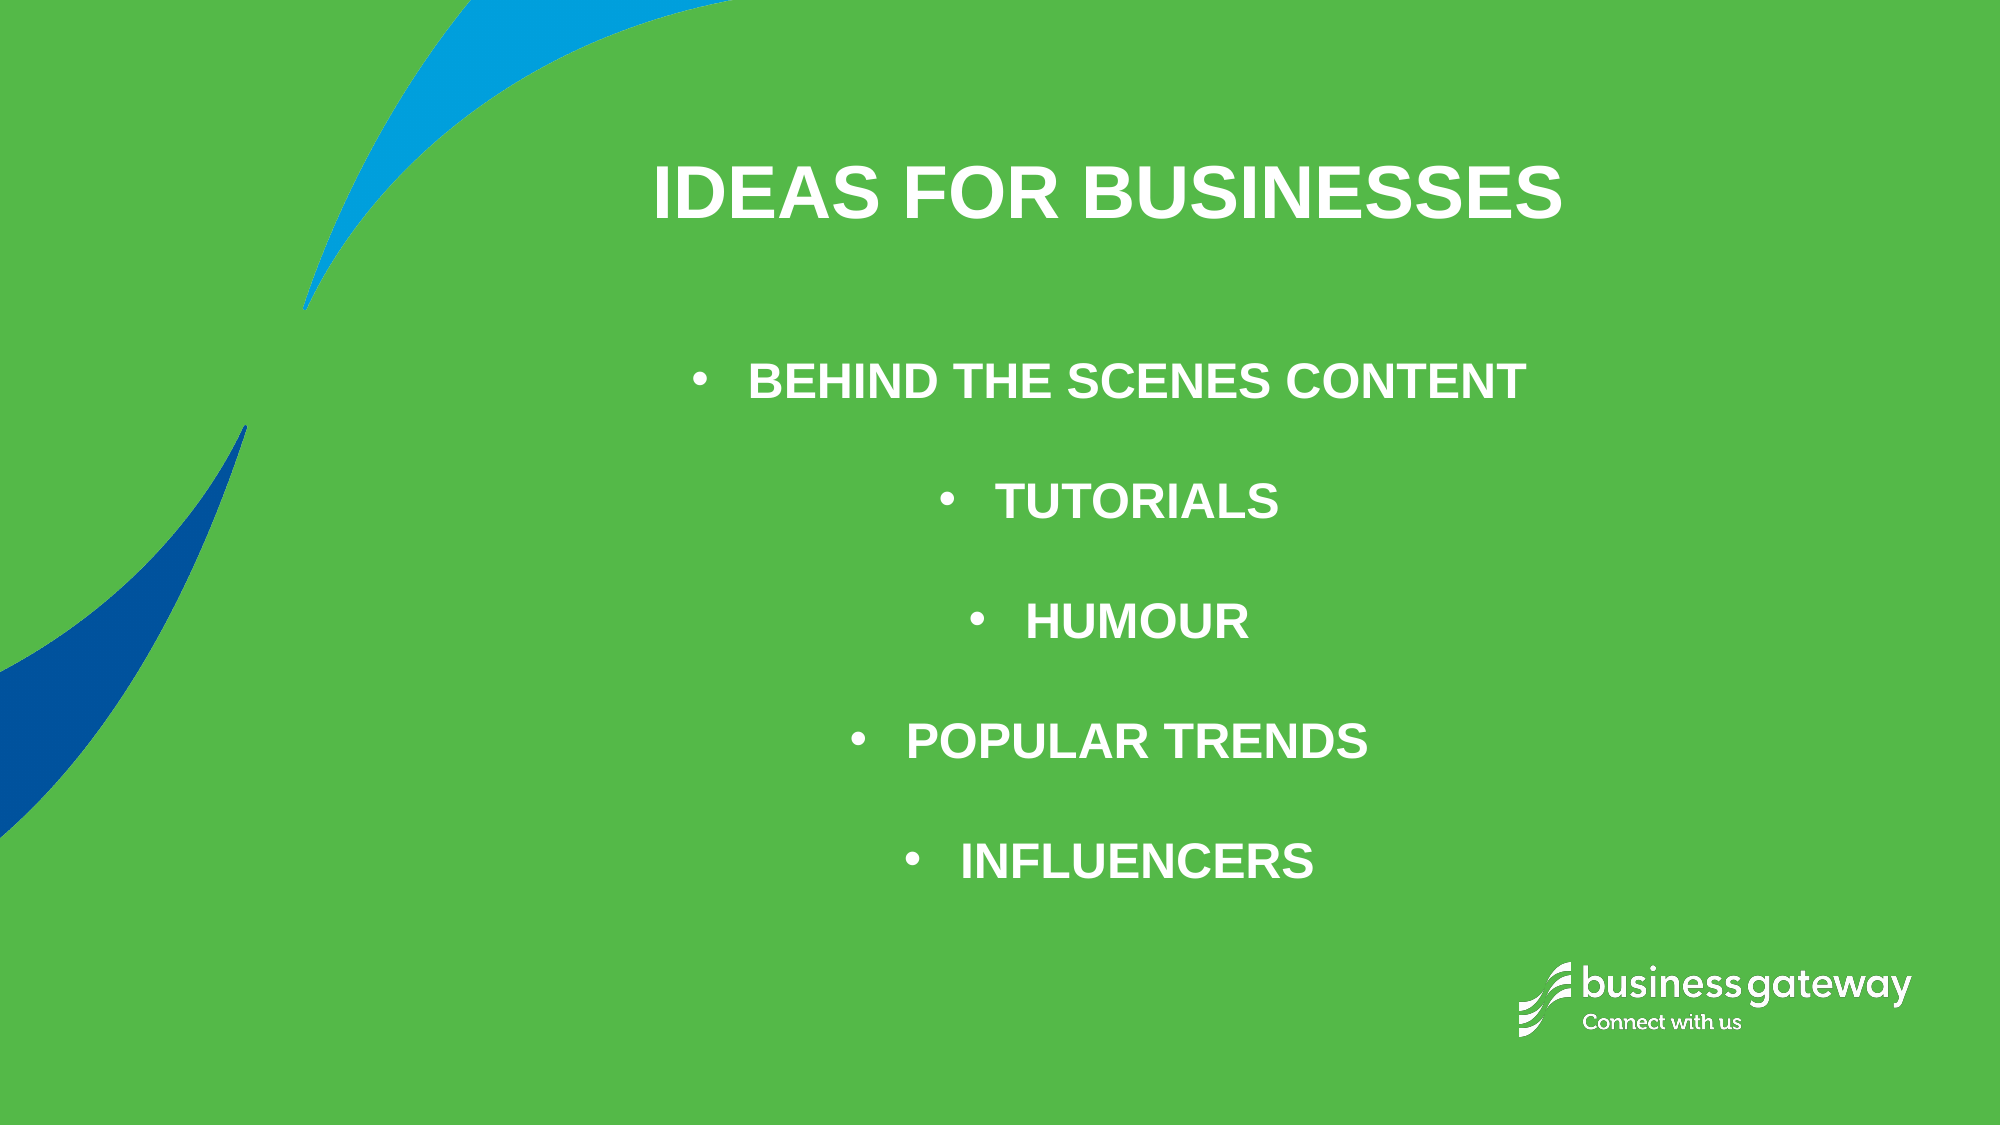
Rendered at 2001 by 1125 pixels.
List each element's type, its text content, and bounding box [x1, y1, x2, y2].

list IDEAS FOR BUSINESSES BEHIND THE SCENES CONTENT TUTORIALS HUMOUR POPULAR TRENDS INFLUENCERS [284, 153, 1935, 745]
picture [425, 0, 767, 153]
picture [0, 0, 767, 861]
picture [1519, 962, 1912, 1037]
